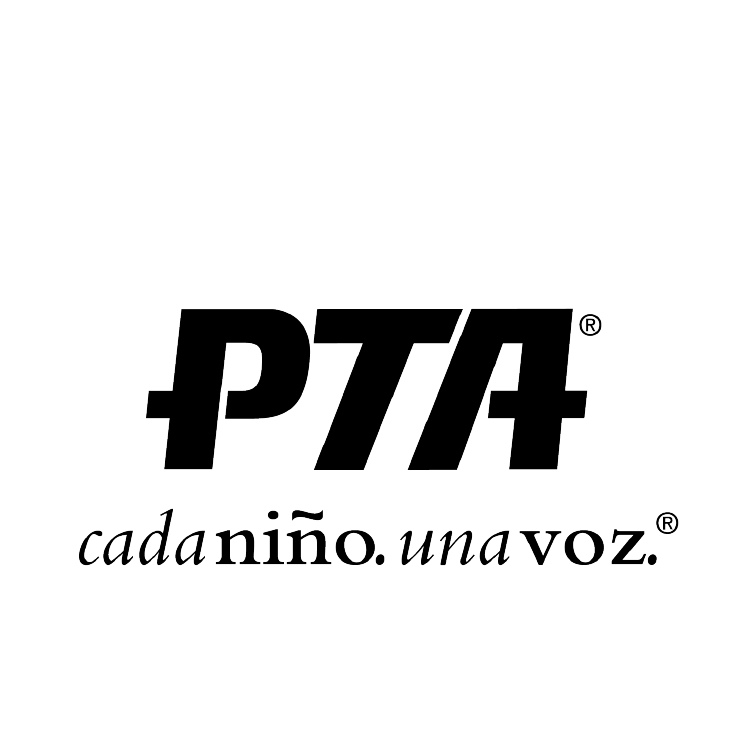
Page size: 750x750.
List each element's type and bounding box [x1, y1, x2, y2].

picture [51, 295, 699, 594]
